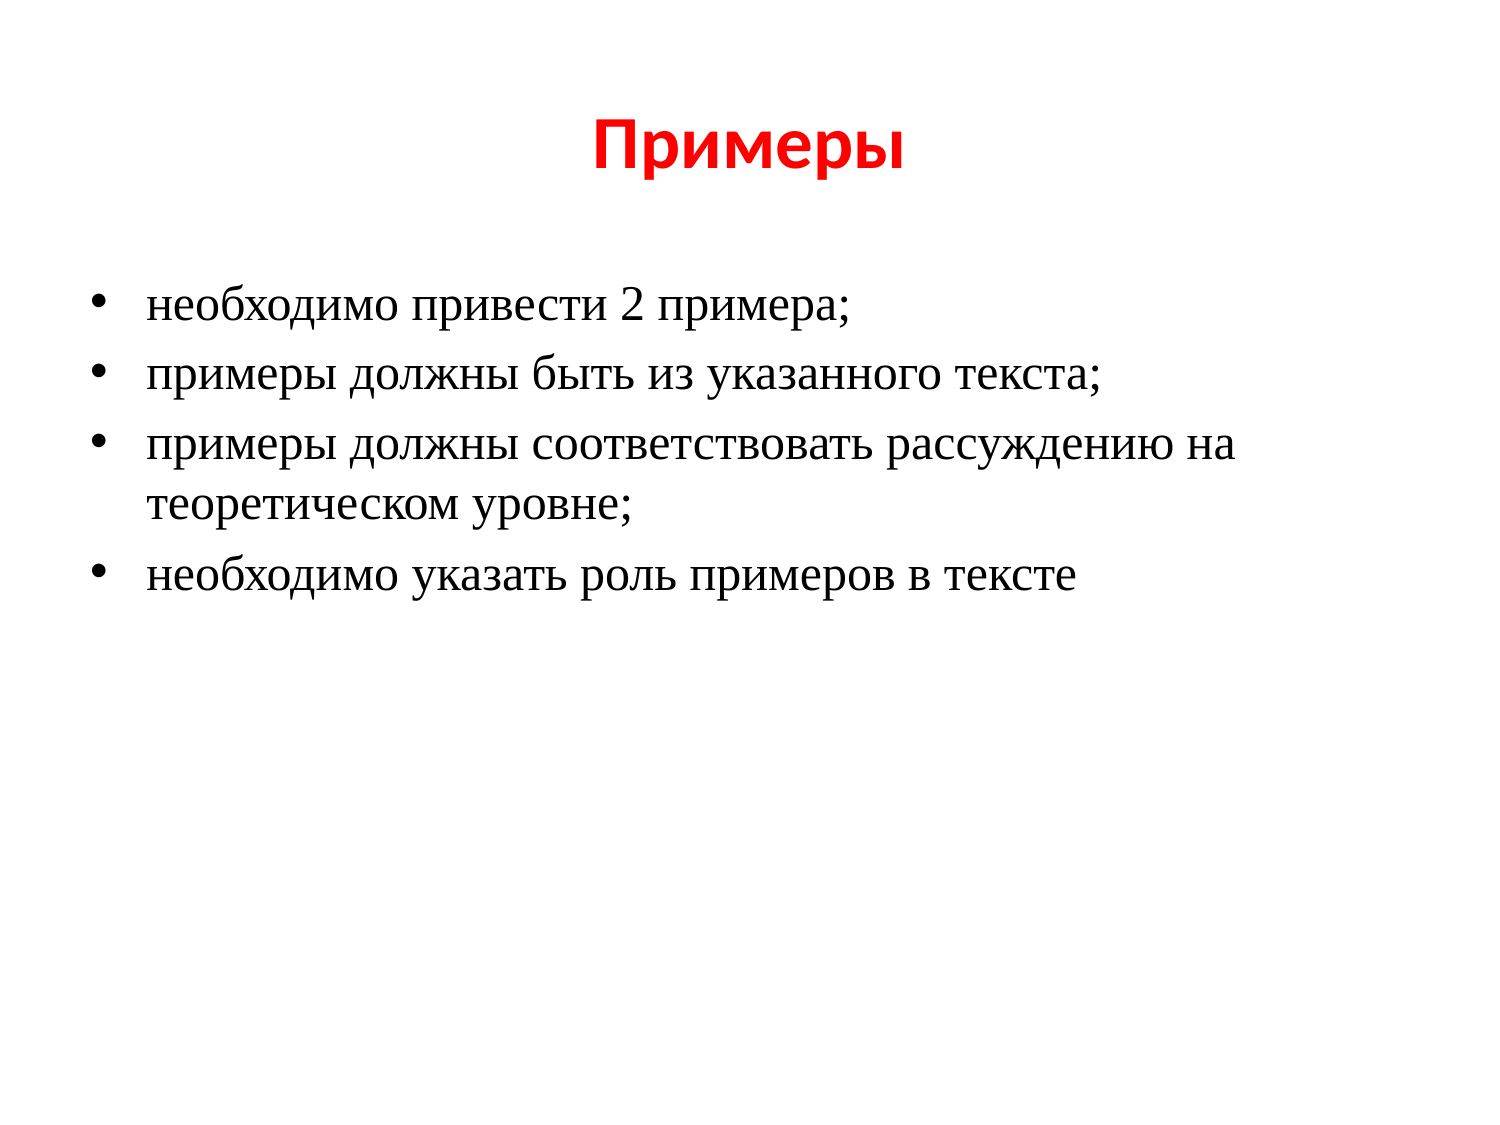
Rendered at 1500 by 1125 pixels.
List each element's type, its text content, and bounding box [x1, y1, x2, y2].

title Примеры [75, 45, 1425, 233]
list необходимо привести 2 примера; примеры должны быть из указанного текста; примеры должны соответствовать рассуждению на теоретическом уровне; необходимо указать роль примеров в тексте [75, 262, 1425, 1005]
